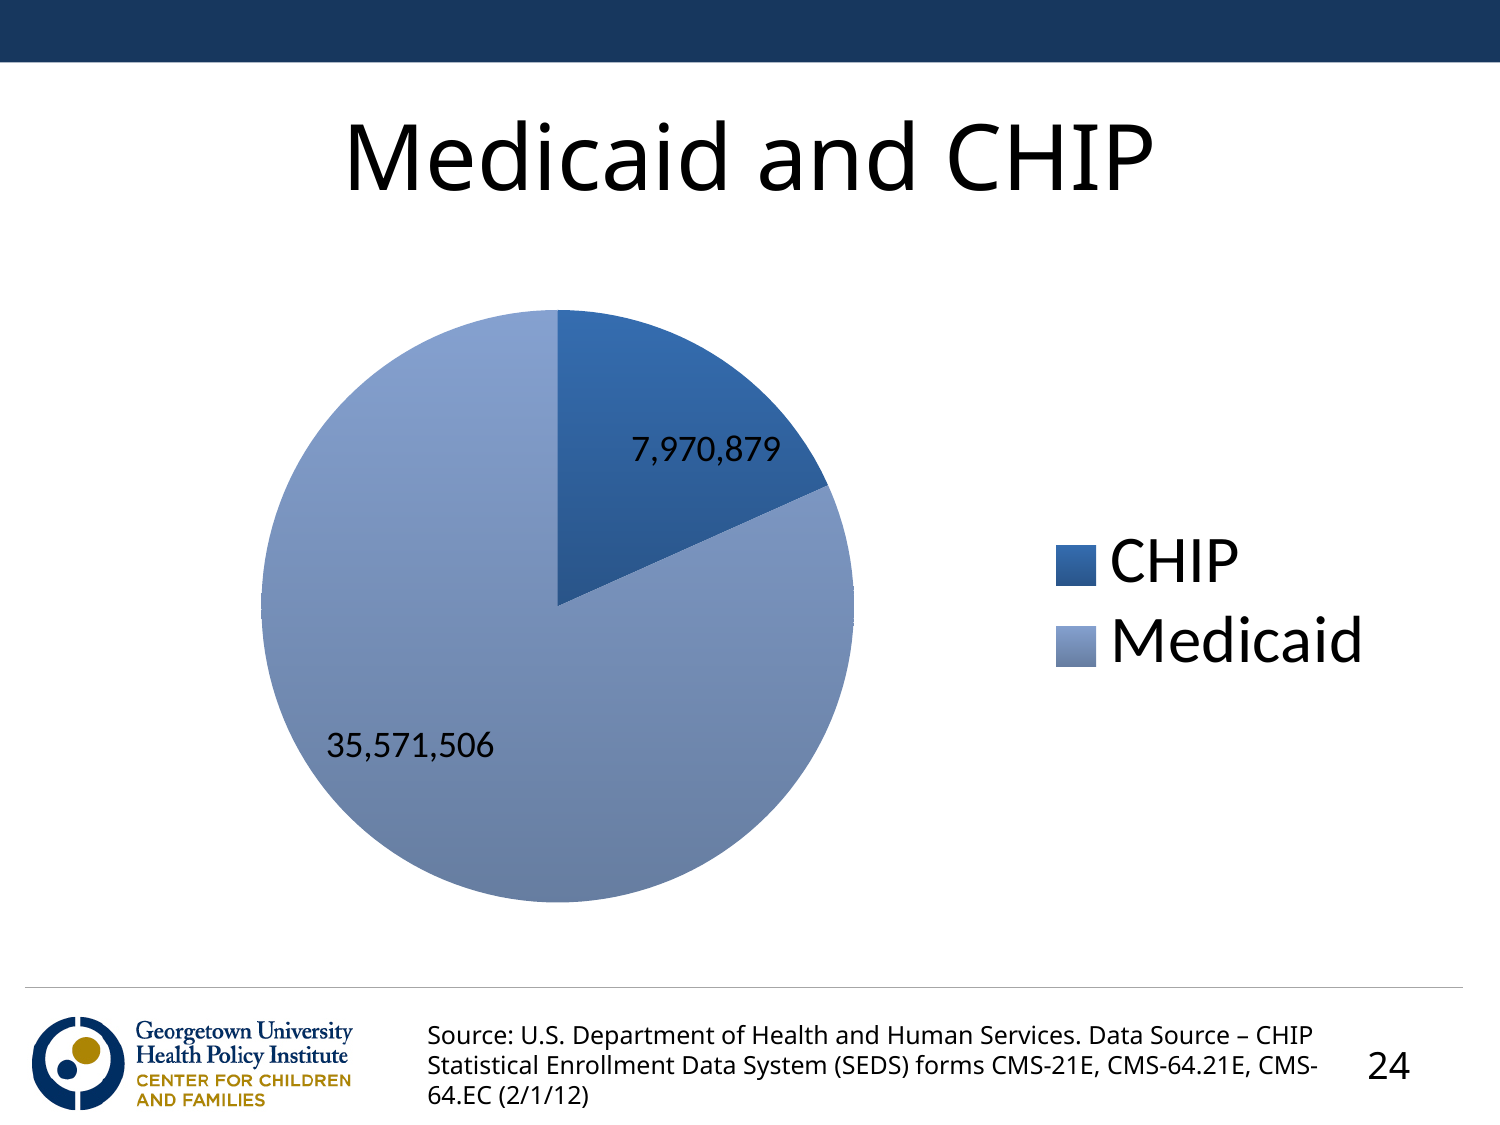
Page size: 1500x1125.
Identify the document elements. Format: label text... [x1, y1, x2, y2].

footer Source: U.S. Department of Health and Human Services. Data Source – CHIP Statistical Enrollment Data System (SEDS) forms CMS-21E, CMS-64.21E, CMS-64.EC (2/1/12) [412, 1012, 1350, 1079]
slide_number 24 [1074, 1034, 1425, 1095]
picture [3, 1003, 375, 1125]
title Medicaid and CHIP [75, 75, 1425, 233]
chart [62, 262, 1426, 976]
